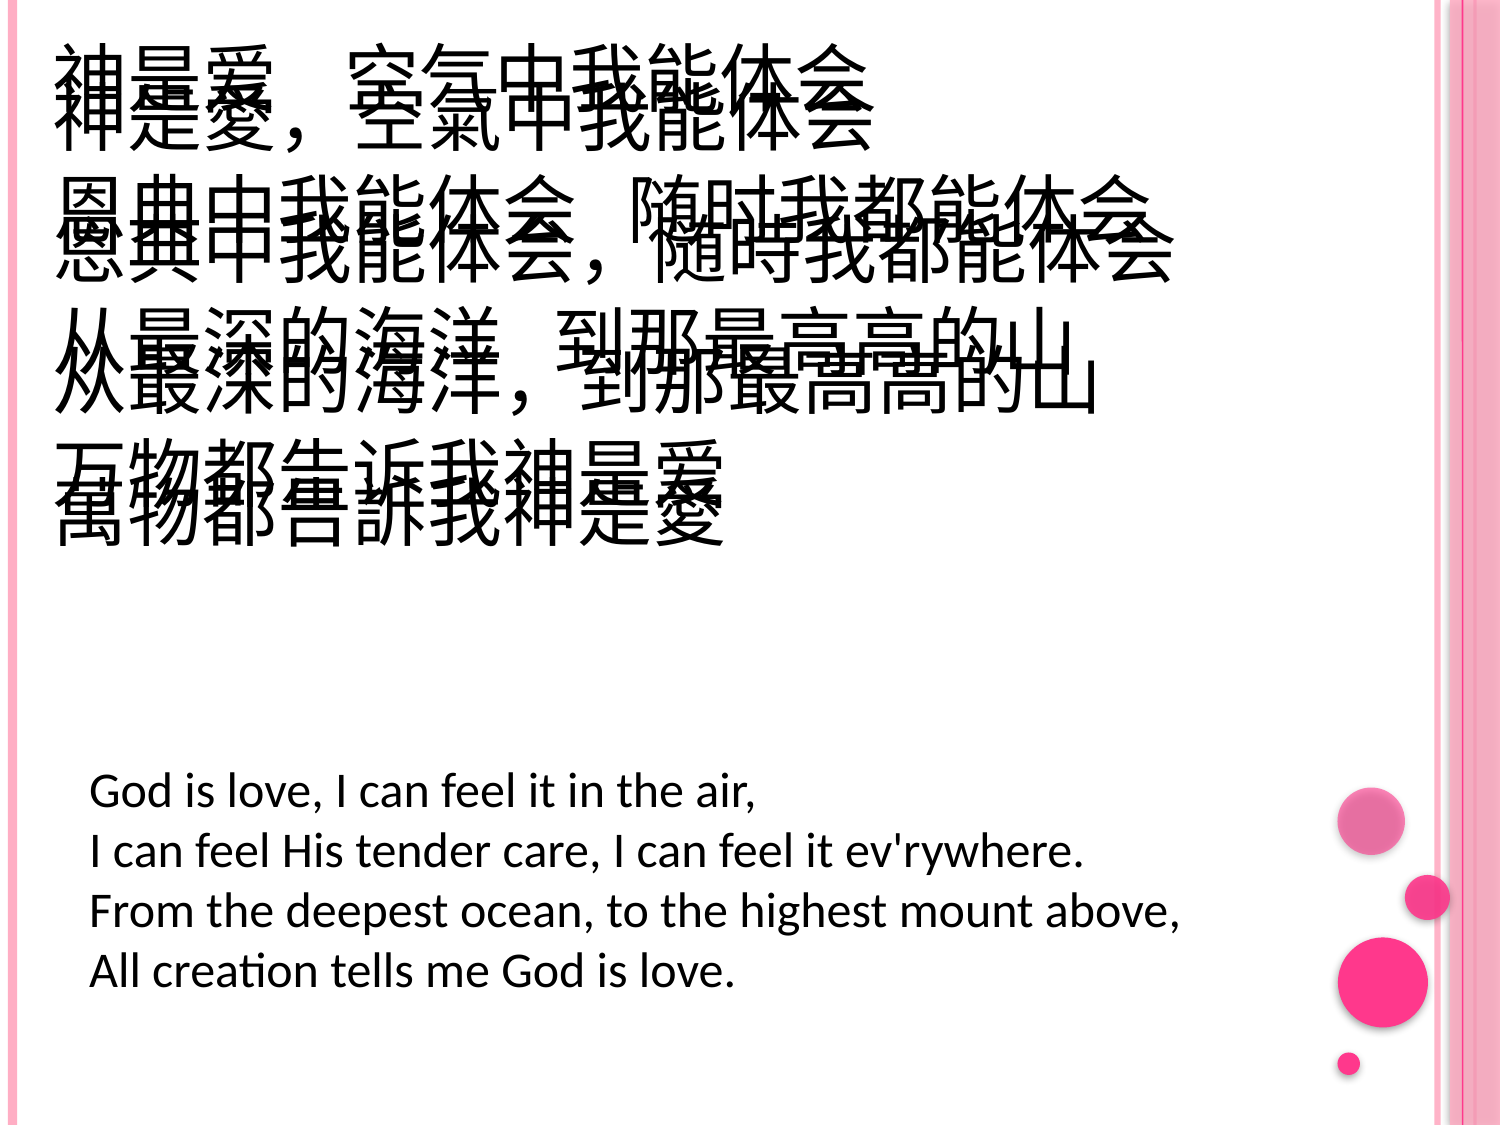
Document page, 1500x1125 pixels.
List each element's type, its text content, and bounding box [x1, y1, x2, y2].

list 神是愛，空氣中我能体会 恩典中我能体会，随時我都能体会 从最深的海洋，到那最高高的山 萬物都告訴我神是愛 [37, 524, 1450, 716]
text_box God is love, I can feel it in the air, I can feel His tender care, I can feel it ev'rywhere. From the deepest ocean, to the highest mount above, All creation tells me God is love. [75, 749, 1480, 1005]
text_box 神是爱 空气中我能体会 恩典中我能体会 随时我都能体会 从最深的海洋 到那最高高的山 万物都告诉我神是爱 [37, 23, 1450, 524]
